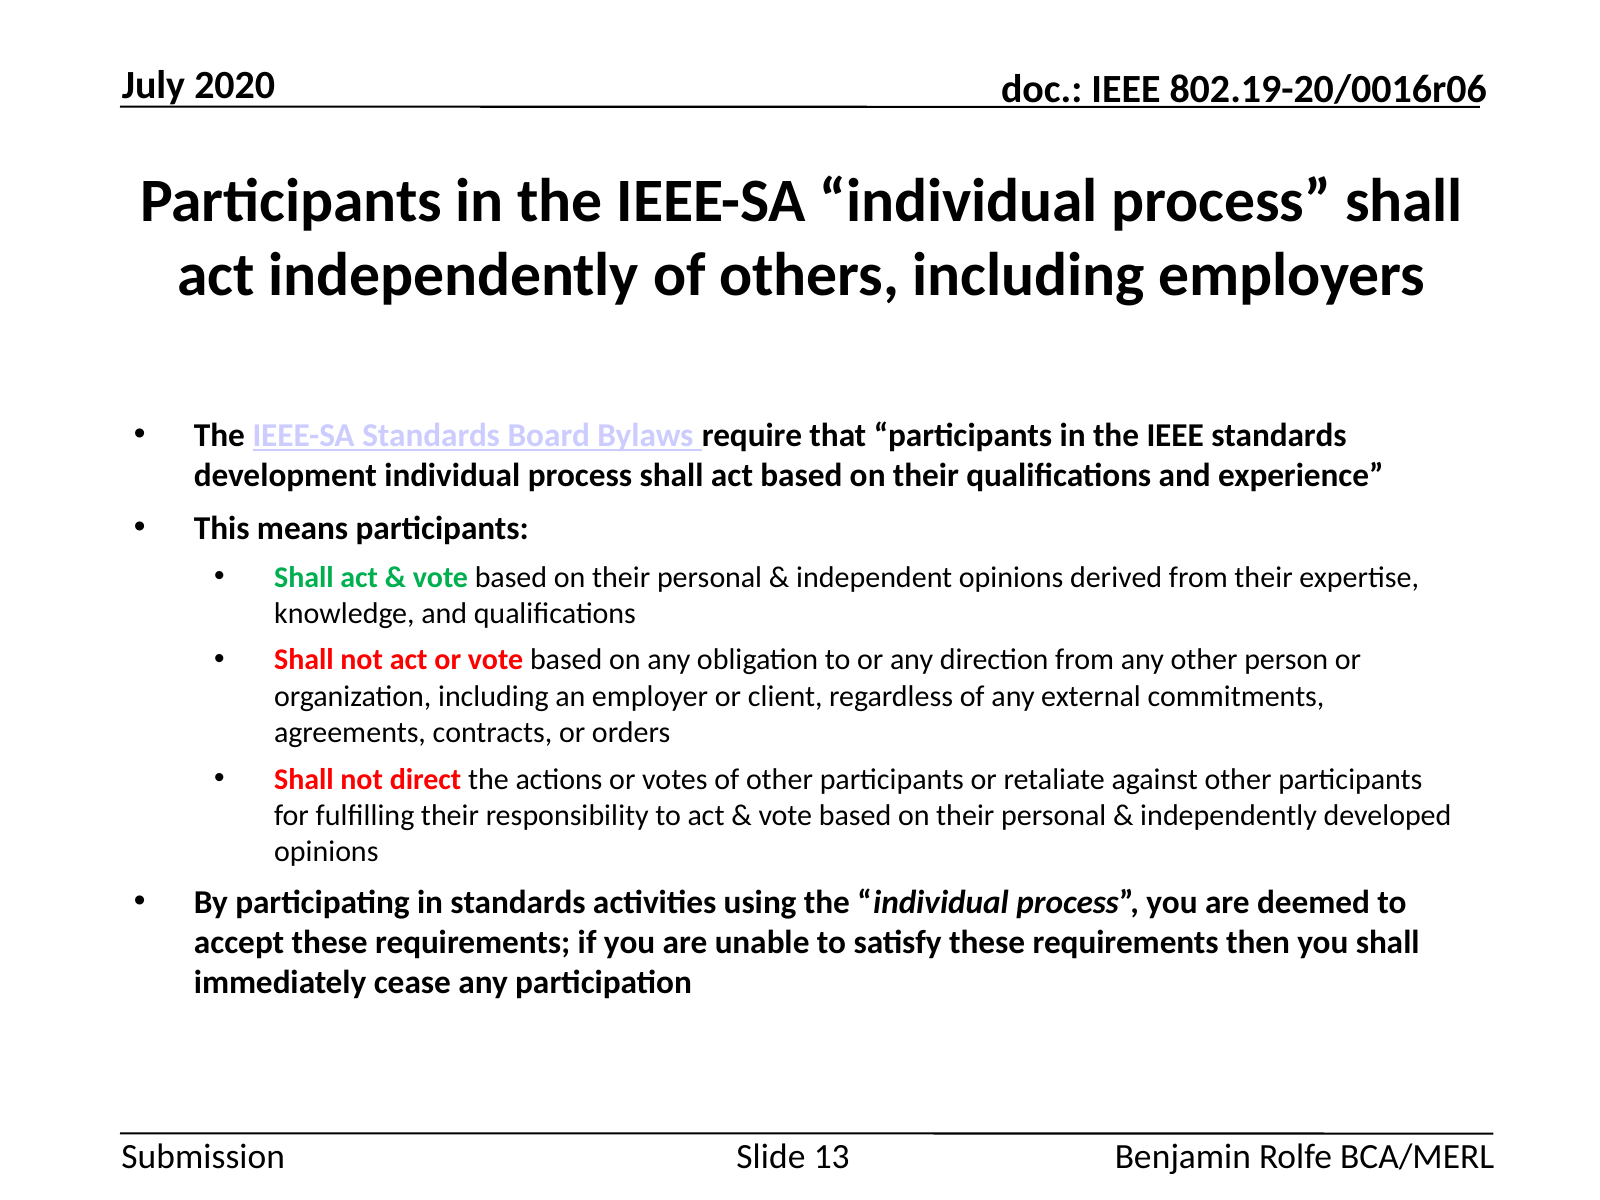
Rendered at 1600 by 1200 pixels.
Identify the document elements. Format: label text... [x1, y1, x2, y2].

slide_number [121, 58, 451, 107]
title Participants in the IEEE-SA “individual process” shall act independently of others, including employers [121, 140, 1482, 328]
slide_number Slide 13 [733, 1132, 854, 1197]
footer Benjamin Rolfe BCA/MERL [937, 1132, 1495, 1174]
list The IEEE-SA Standards Board Bylaws require that “participants in the IEEE standards development individual process shall act based on their qualifications and experience” This means participants: Shall act & vote based on their personal & independent opinions derived from their expertise, knowledge, and qualifications Shall not act or vote based on any obligation to or any direction from any other person or organization, including an employer or client, regardless of any external commitments, agreements, contracts, or orders Shall not direct the actions or votes of other participants or retaliate against other participants for fulfilling their responsibility to act & vote based on their personal & independently developed opinions By participating in standards activities using the “individual process”, you are deemed to accept these requirements; if you are unable to satisfy these requirements then you shall immediately cease any participation [118, 405, 1479, 1126]
